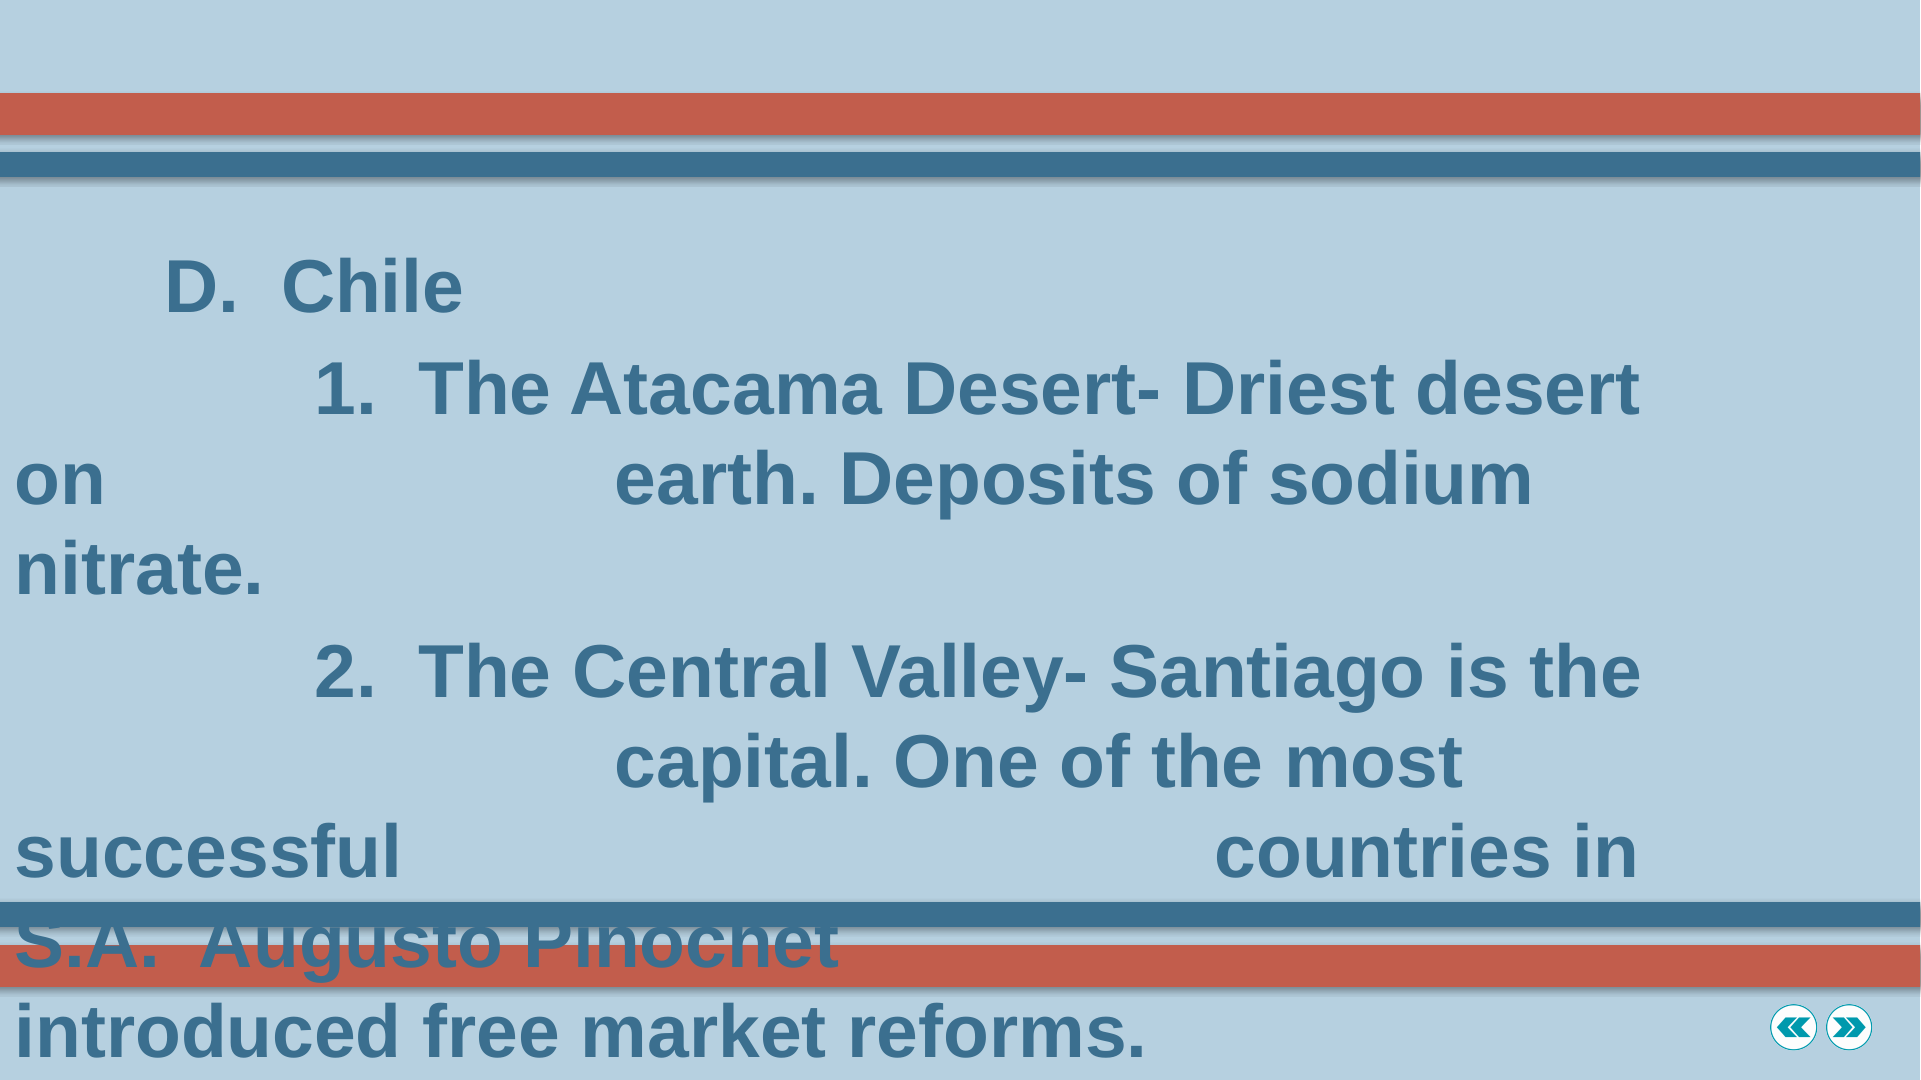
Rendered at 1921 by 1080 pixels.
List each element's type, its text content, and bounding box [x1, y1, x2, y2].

picture [1768, 1002, 1819, 1052]
picture [1824, 1002, 1874, 1052]
text_box D. Chile 1. The Atacama Desert- Driest desert on earth. Deposits of sodium nitrate. 2. The Central Valley- Santiago is the capital. One of the most successful countries in S.A. Augusto Pinochet introduced free market reforms. [0, 229, 1755, 1080]
